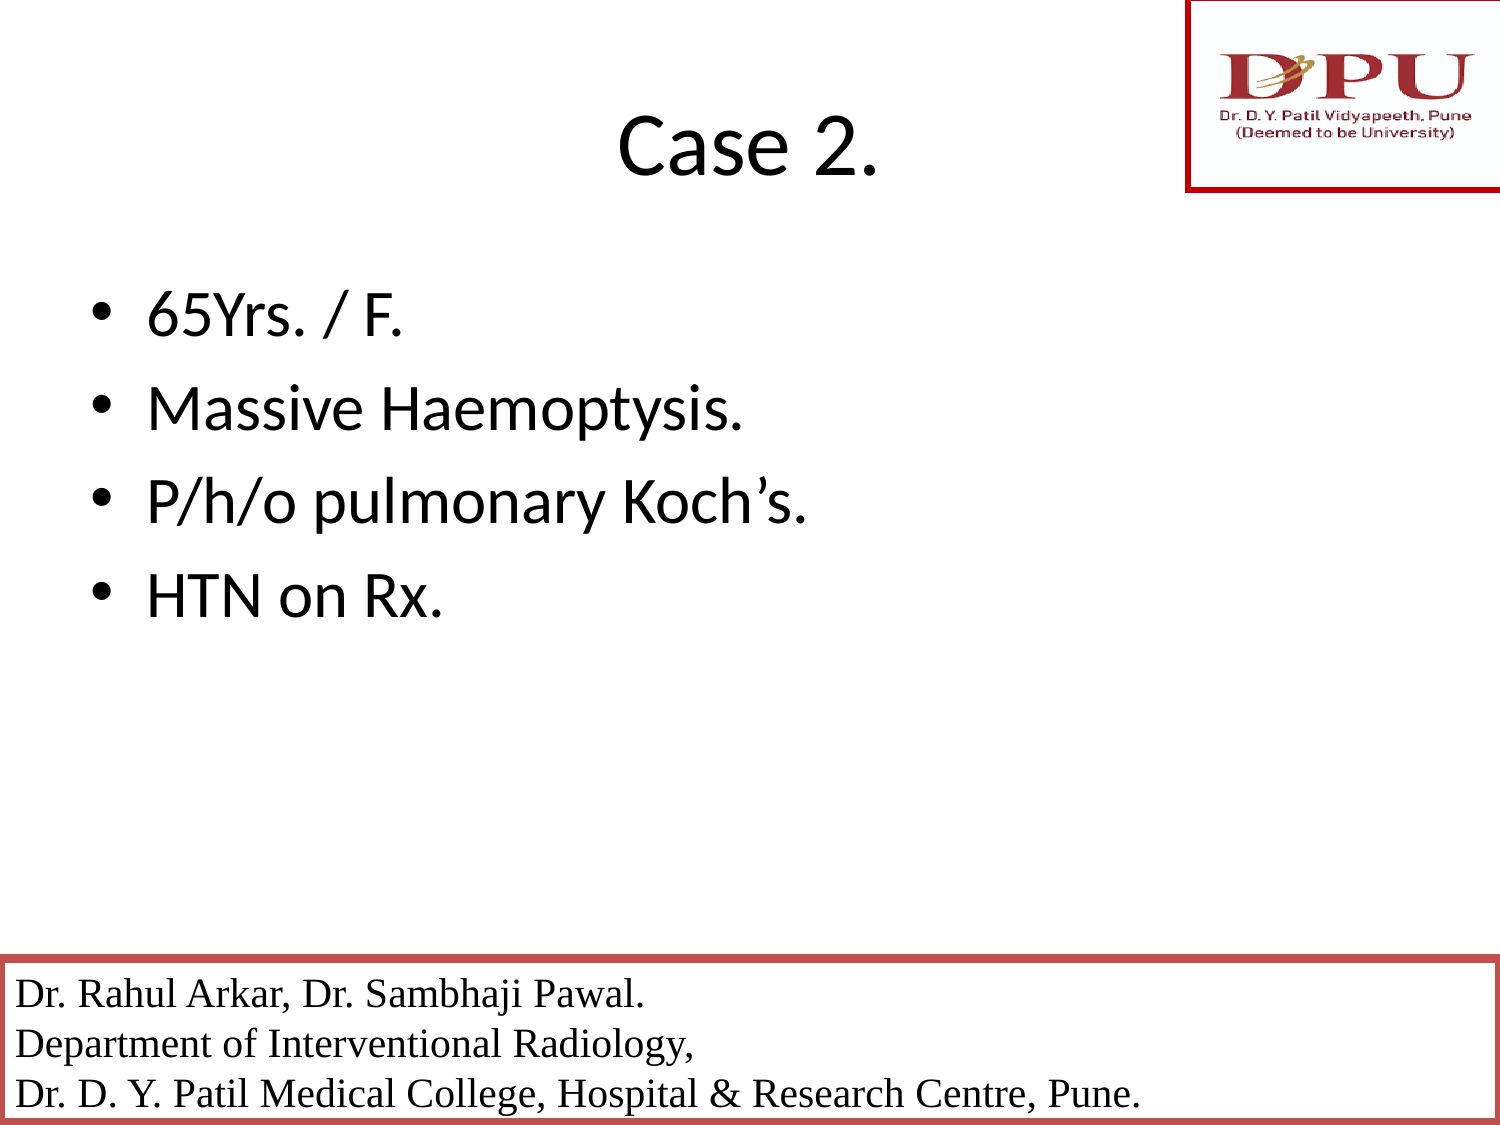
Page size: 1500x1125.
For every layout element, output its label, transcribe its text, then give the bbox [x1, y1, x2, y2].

text_box Dr. Rahul Arkar, Dr. Sambhaji Pawal. Department of Interventional Radiology, Dr. D. Y. Patil Medical College, Hospital & Research Centre, Pune. [0, 956, 1500, 1125]
title Case 2. [75, 45, 1425, 233]
picture [1190, 0, 1500, 187]
list 65Yrs. / F. Massive Haemoptysis. P/h/o pulmonary Koch’s. HTN on Rx. [75, 262, 1425, 956]
